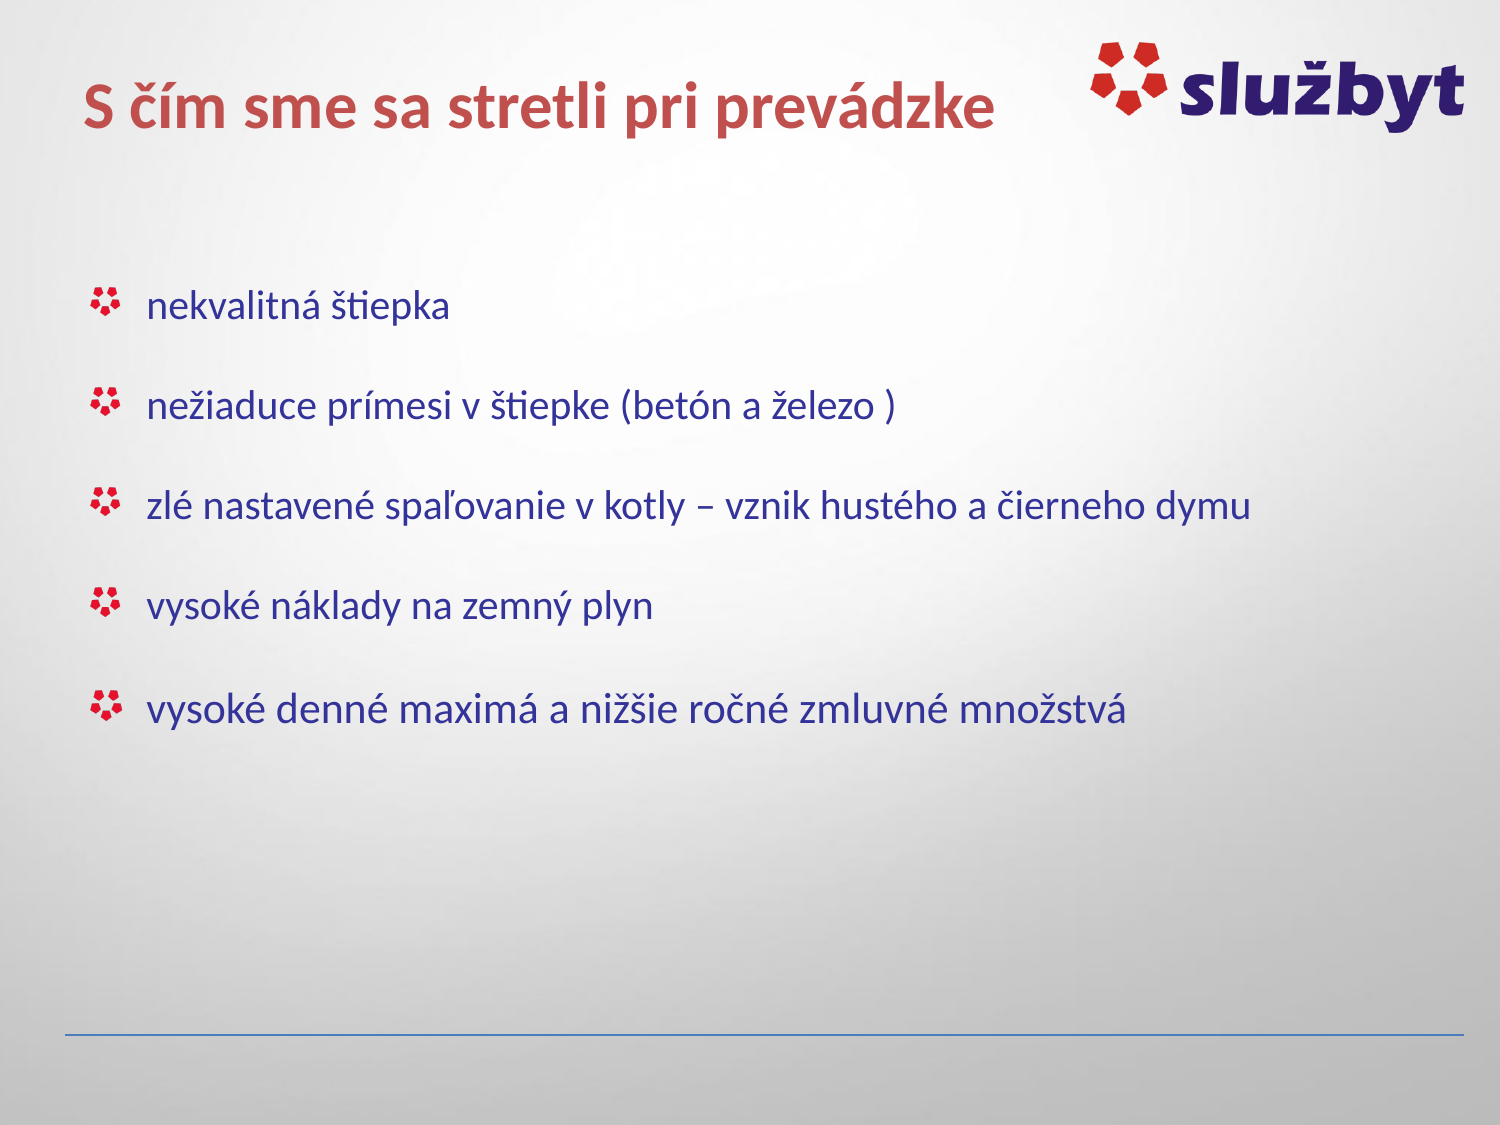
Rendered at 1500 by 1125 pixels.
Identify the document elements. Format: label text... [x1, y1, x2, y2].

picture [0, 0, 1500, 1125]
text_box S čím sme sa stretli pri prevádzke [68, 54, 1012, 150]
text_box nekvalitná štiepka nežiaduce prímesi v štiepke (betón a železo ) zlé nastavené spaľovanie v kotly – vznik hustého a čierneho dymu vysoké náklady na zemný plyn vysoké denné maximá a nižšie ročné zmluvné množstvá [75, 219, 1268, 740]
